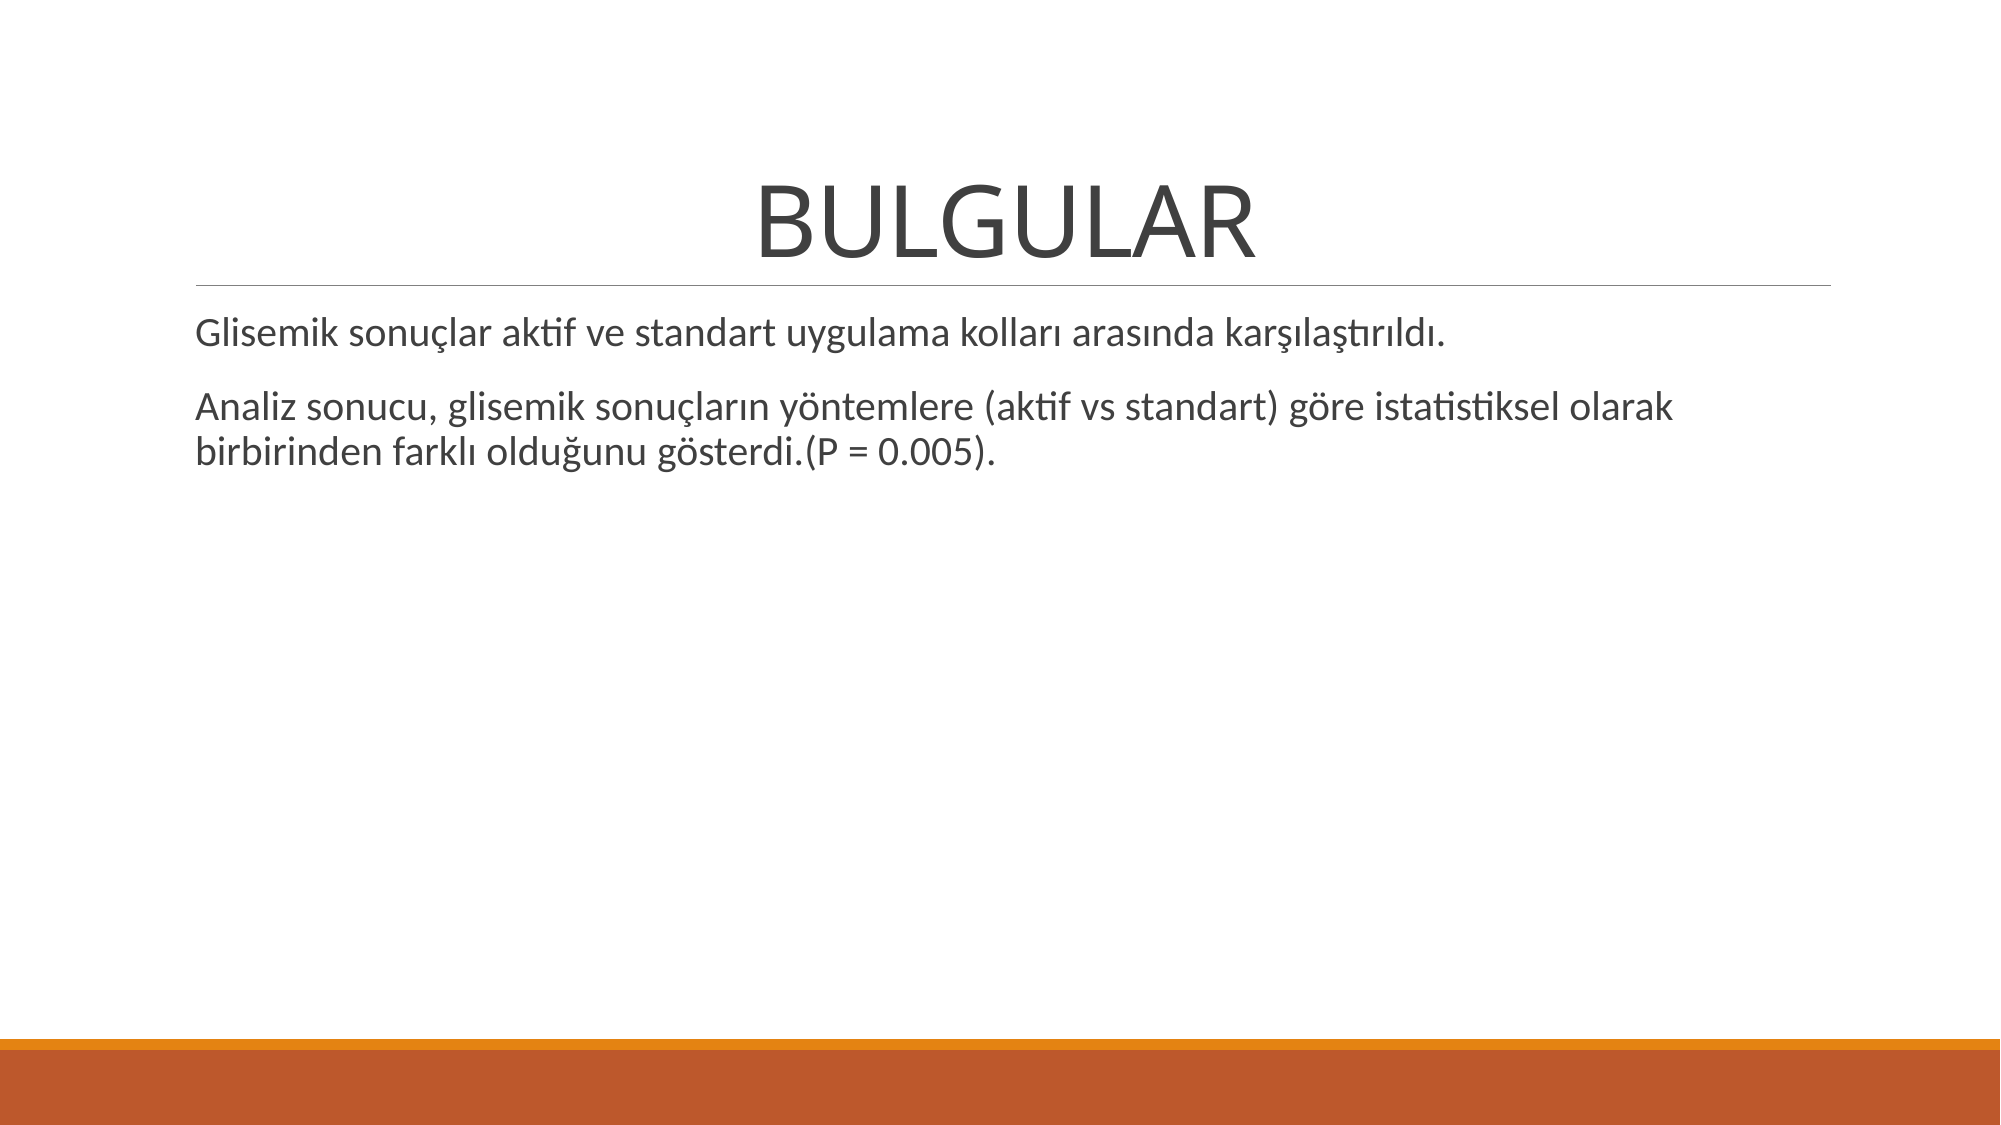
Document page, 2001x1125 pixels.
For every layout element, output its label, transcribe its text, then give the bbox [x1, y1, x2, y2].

list Glisemik sonuçlar aktif ve standart uygulama kolları arasında karşılaştırıldı. Analiz sonucu, glisemik sonuçların yöntemlere (aktif vs standart) göre istatistiksel olarak birbirinden farklı olduğunu gösterdi.(P = 0.005). [180, 302, 1830, 963]
title BULGULAR [180, 47, 1830, 285]
